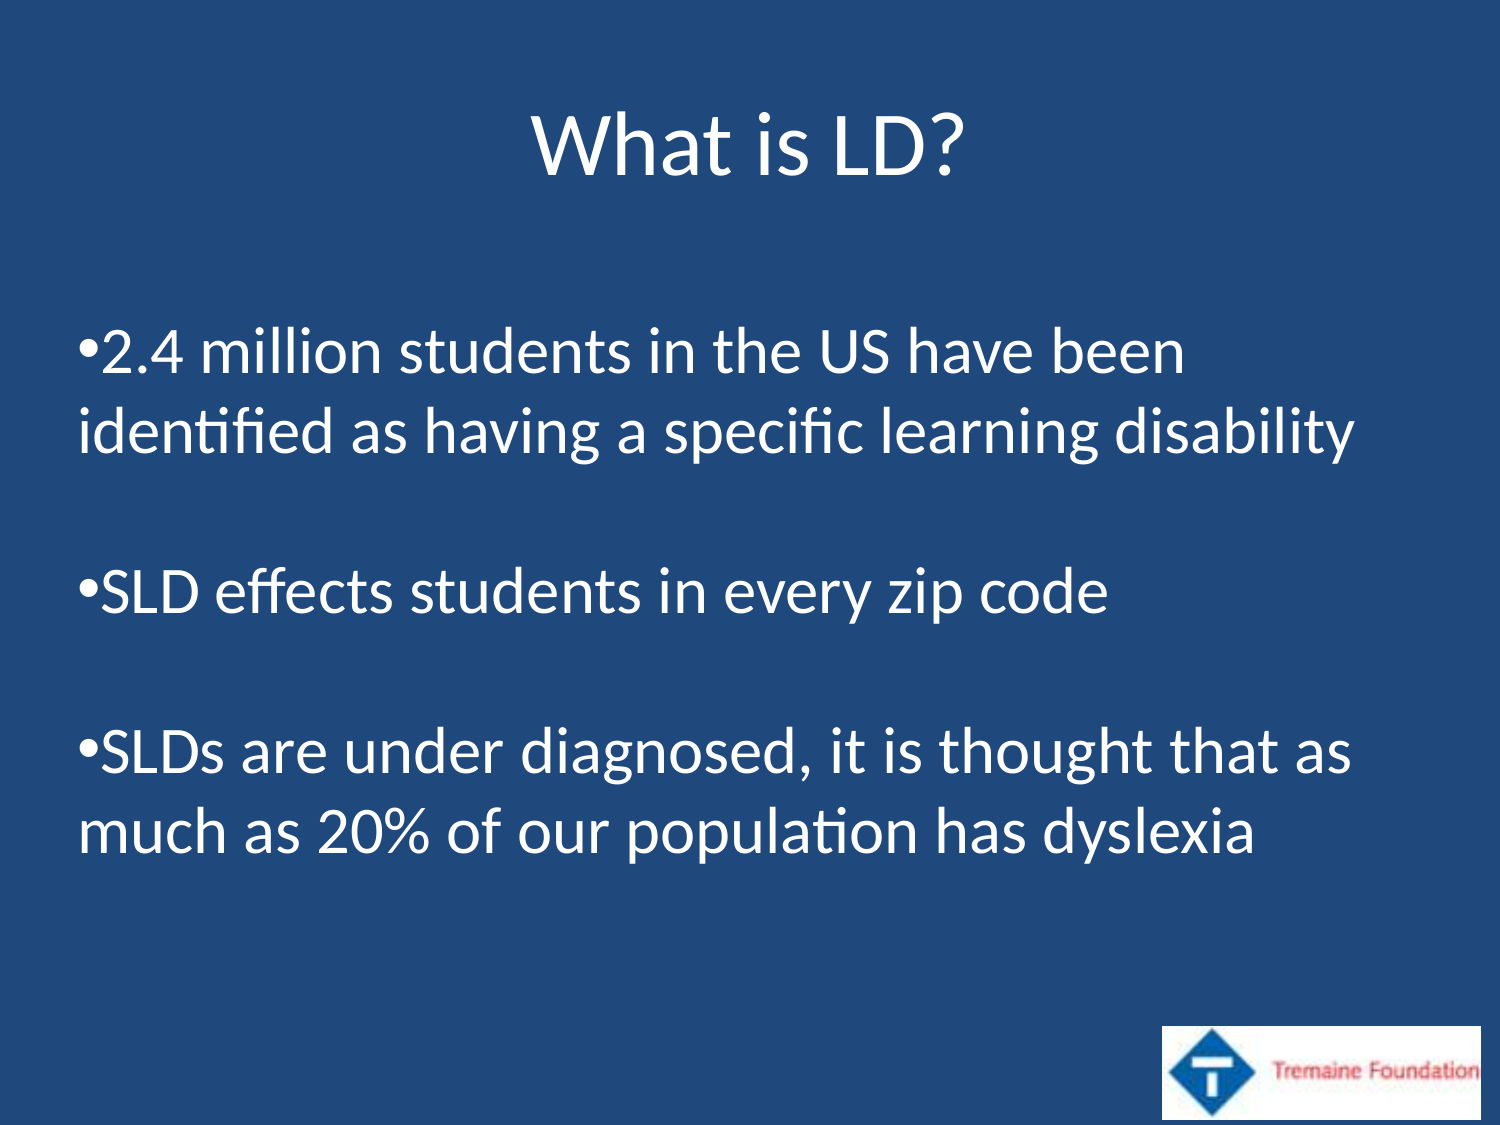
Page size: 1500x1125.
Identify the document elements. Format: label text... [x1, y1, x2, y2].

text_box 2.4 million students in the US have been identified as having a specific learning disability SLD effects students in every zip code SLDs are under diagnosed, it is thought that as much as 20% of our population has dyslexia [62, 299, 1425, 875]
picture [1162, 1026, 1482, 1120]
title What is LD? [75, 45, 1425, 233]
